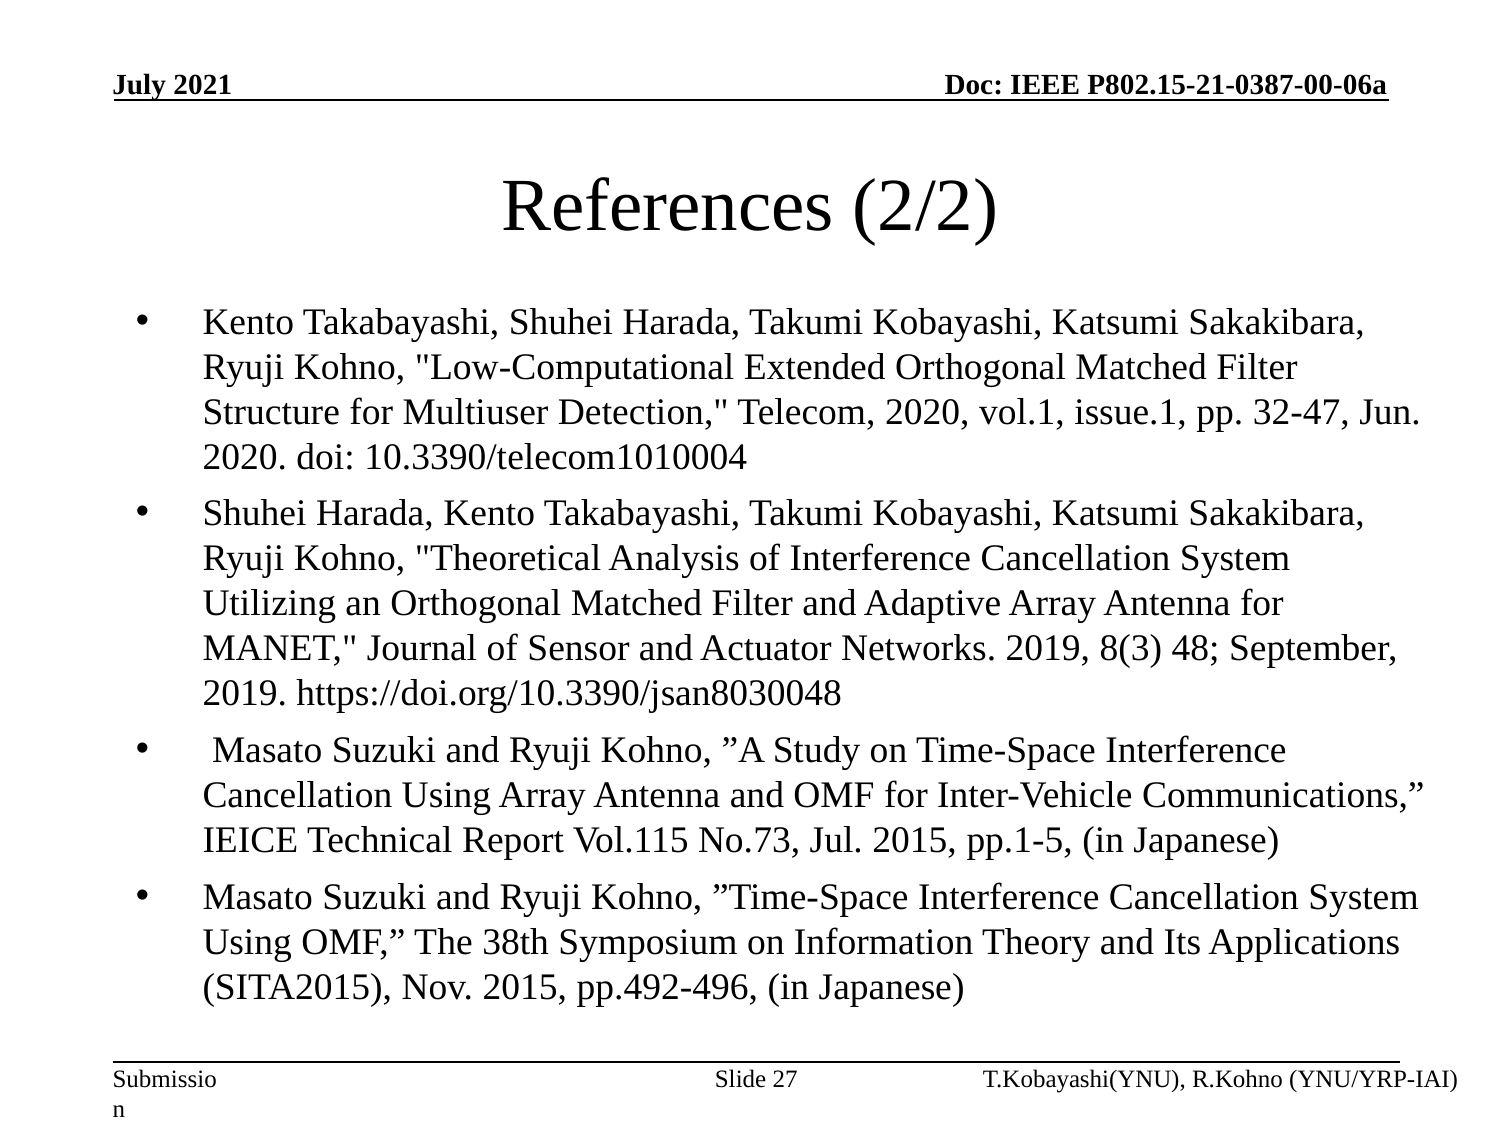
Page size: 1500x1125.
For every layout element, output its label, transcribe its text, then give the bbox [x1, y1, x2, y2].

slide_number Slide 27 [712, 1062, 801, 1093]
list Kento Takabayashi, Shuhei Harada, Takumi Kobayashi, Katsumi Sakakibara, Ryuji Kohno, "Low-Computational Extended Orthogonal Matched Filter Structure for Multiuser Detection," Telecom, 2020, vol.1, issue.1, pp. 32-47, Jun. 2020. doi: 10.3390/telecom1010004 Shuhei Harada, Kento Takabayashi, Takumi Kobayashi, Katsumi Sakakibara, Ryuji Kohno, "Theoretical Analysis of Interference Cancellation System Utilizing an Orthogonal Matched Filter and Adaptive Array Antenna for MANET," Journal of Sensor and Actuator Networks. 2019, 8(3) 48; September, 2019. https://doi.org/10.3390/jsan8030048 Masato Suzuki and Ryuji Kohno, ”A Study on Time-Space Interference Cancellation Using Array Antenna and OMF for Inter-Vehicle Communications,” IEICE Technical Report Vol.115 No.73, Jul. 2015, pp.1-5, (in Japanese) Masato Suzuki and Ryuji Kohno, ”Time-Space Interference Cancellation System Using OMF,” The 38th Symposium on Information Theory and Its Applications (SITA2015), Nov. 2015, pp.492-496, (in Japanese) [112, 224, 1447, 900]
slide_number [112, 0, 375, 100]
footer T.Kobayashi(YNU), R.Kohno (YNU/YRP-IAI) [832, 1062, 1459, 1125]
title References (2/2) [112, 112, 1388, 224]
